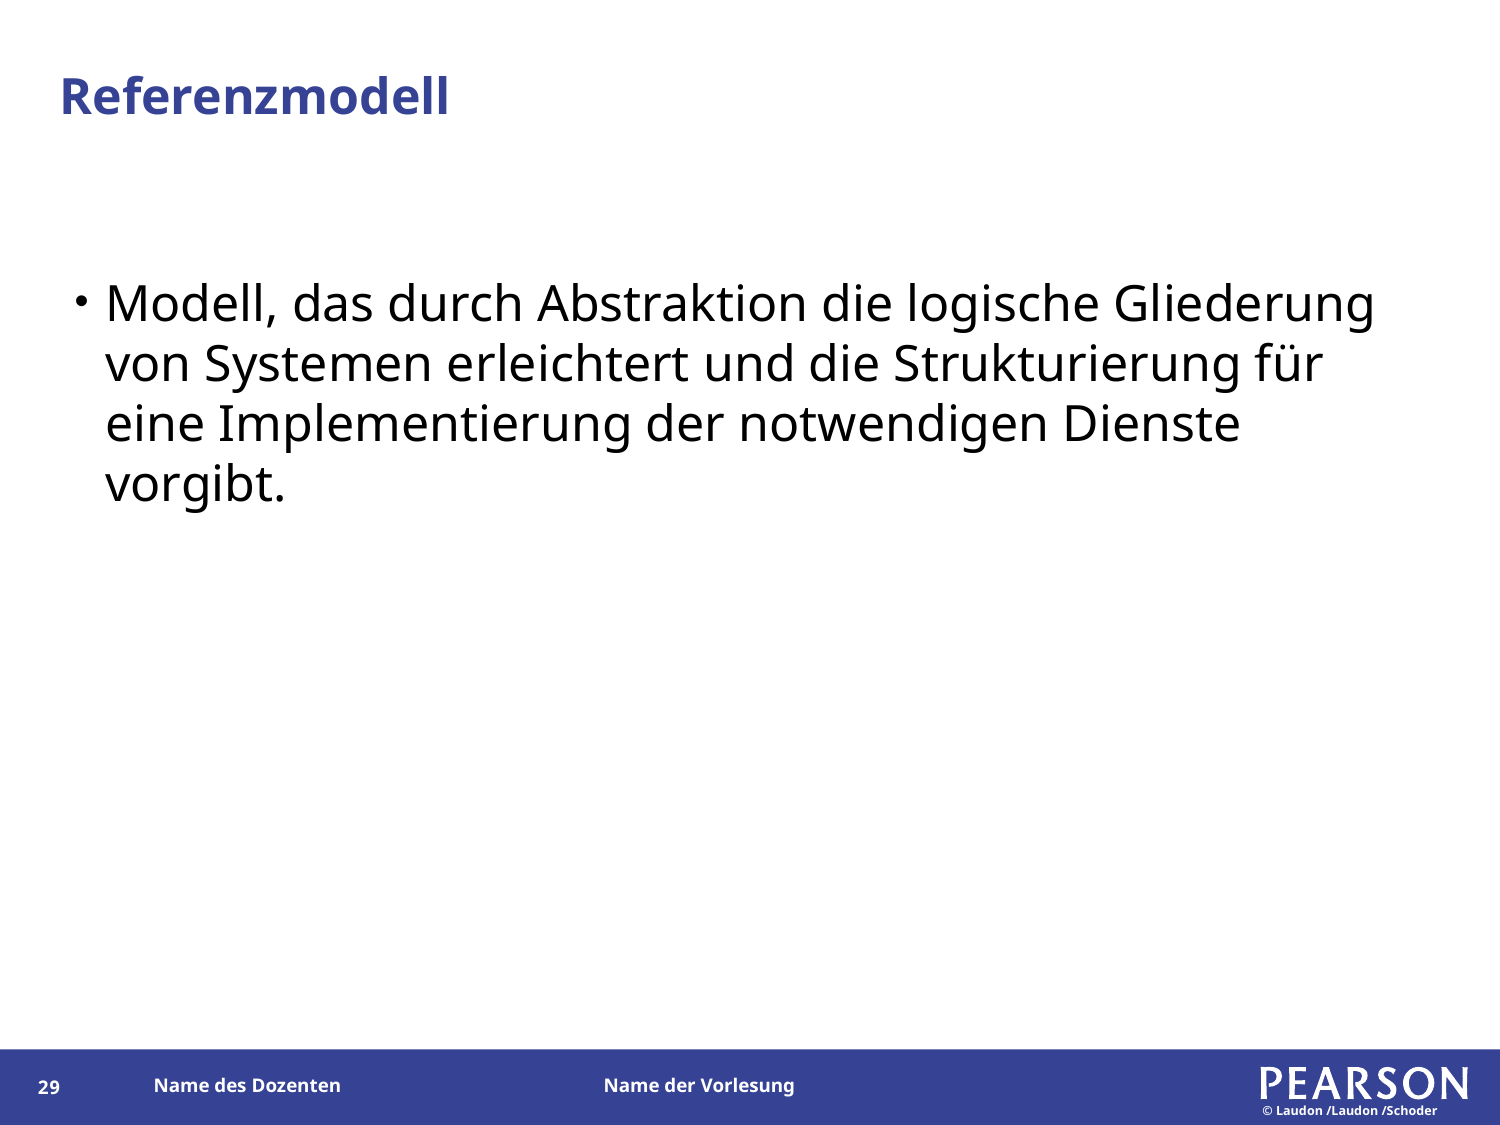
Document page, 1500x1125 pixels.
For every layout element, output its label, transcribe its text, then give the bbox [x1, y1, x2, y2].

title Referenzmodell [59, 64, 1410, 213]
list Modell, das durch Abstraktion die logische Gliederung von Systemen erleichtert und die Strukturierung für eine Implementierung der notwendigen Dienste vorgibt. [59, 263, 1410, 1017]
slide_number 28 [22, 1067, 136, 1098]
